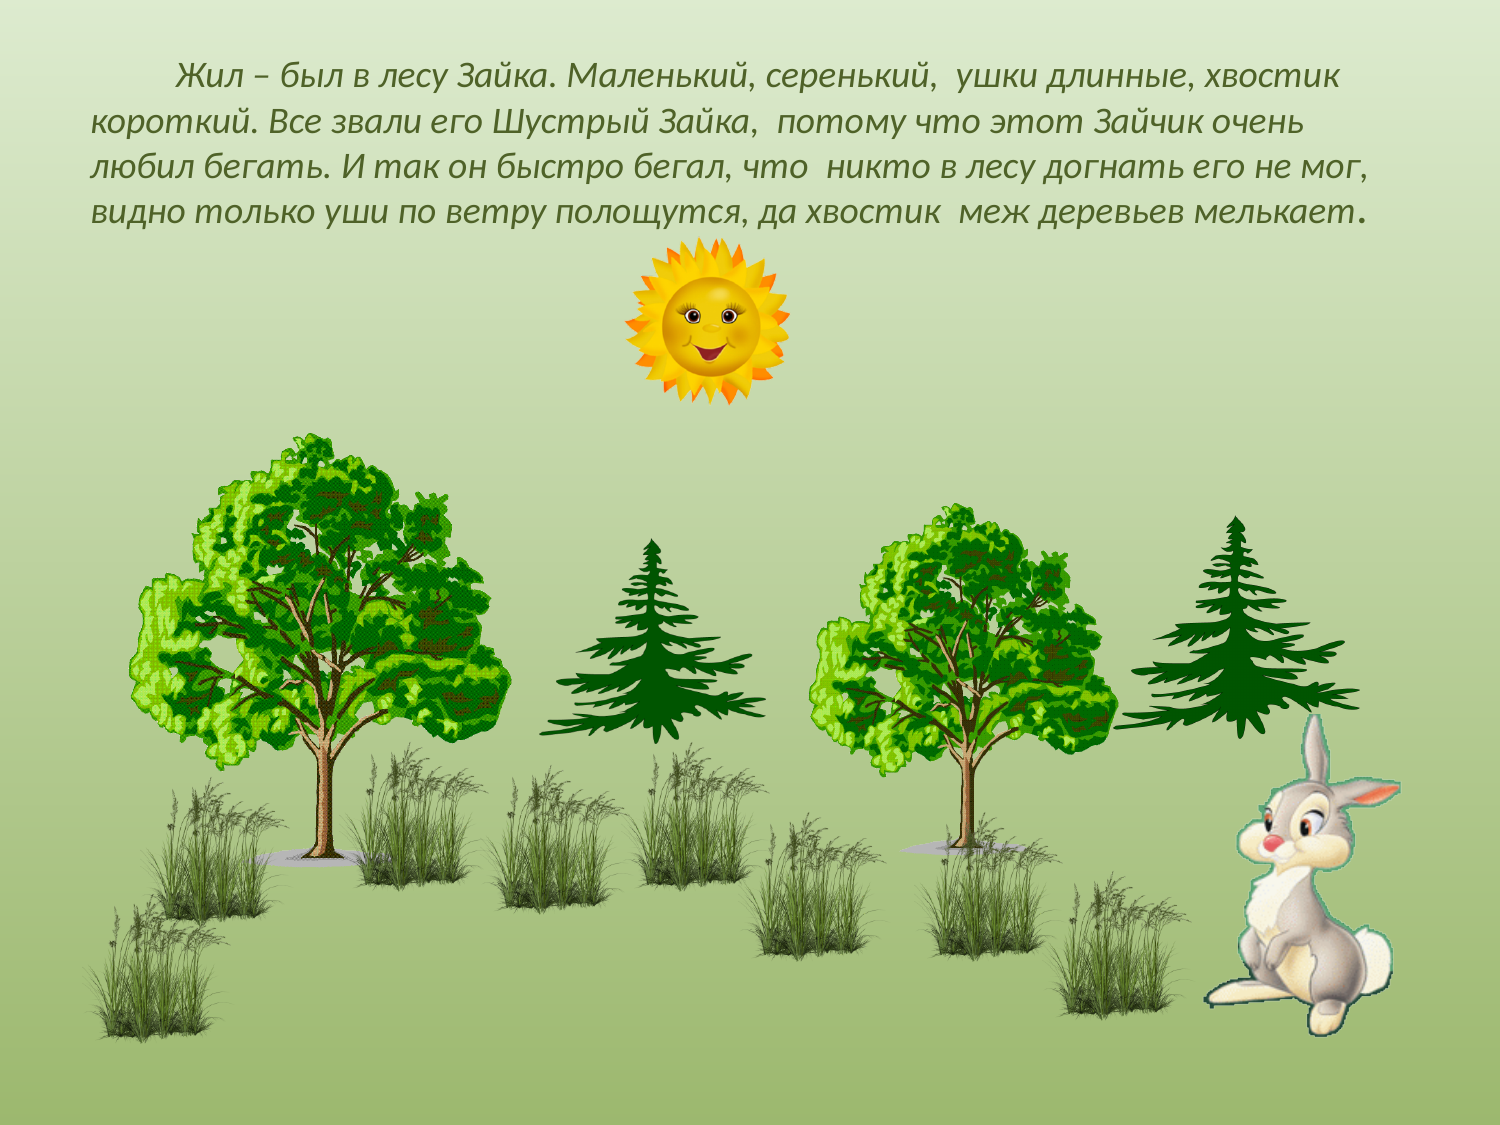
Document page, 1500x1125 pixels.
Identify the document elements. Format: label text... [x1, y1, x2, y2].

picture [620, 234, 793, 406]
title Жил – был в лесу Зайка. Маленький, серенький, ушки длинные, хвостик короткий. Все звали его Шустрый Зайка, потому что этот Зайчик очень любил бегать. И так он быстро бегал, что никто в лесу догнать его не мог, видно только уши по ветру полощутся, да хвостик меж деревьев мелькает. [75, 45, 1425, 233]
picture [81, 433, 1439, 1050]
